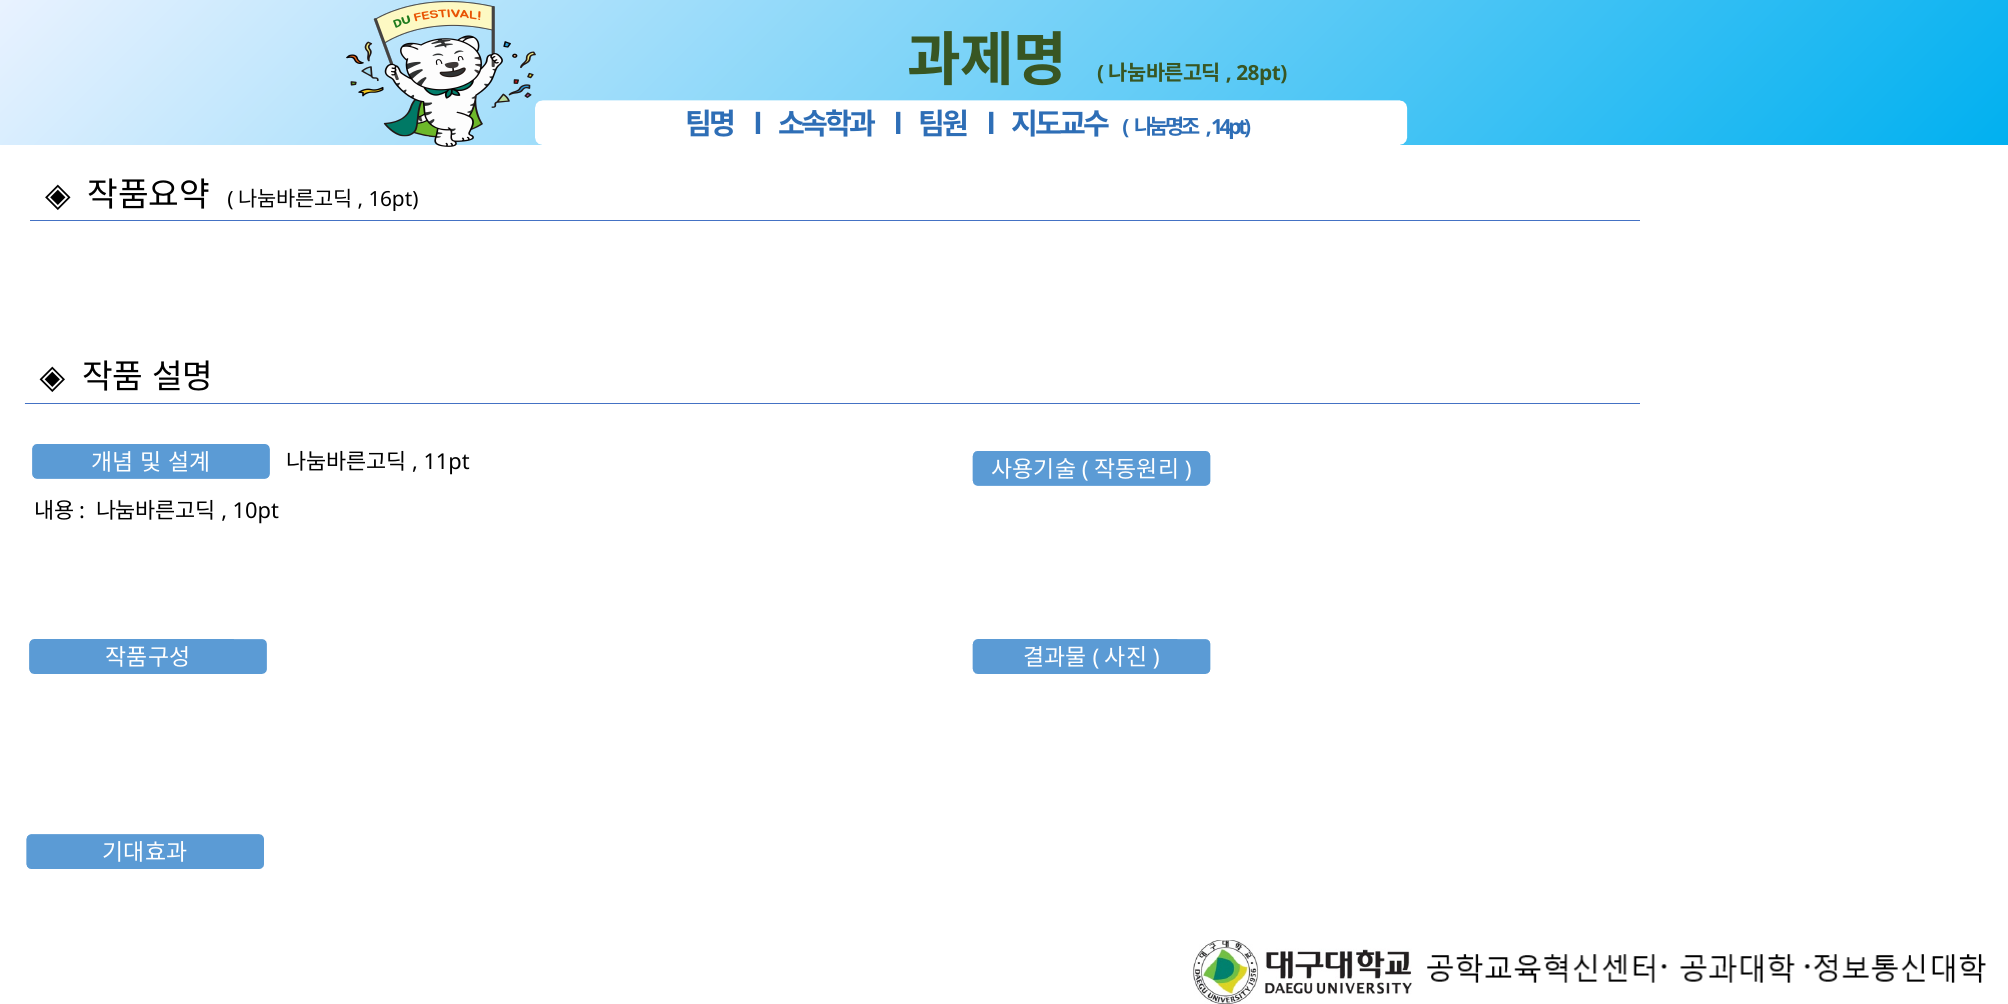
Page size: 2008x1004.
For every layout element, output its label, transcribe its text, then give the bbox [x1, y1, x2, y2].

text_box [0, 75, 346, 145]
text_box 작품구성 [26, 635, 271, 678]
text_box [536, 75, 2008, 145]
text_box ◈ 작품요약 (나눔바른고딕, 16pt) [30, 165, 551, 220]
text_box [0, 0, 2008, 75]
picture [1193, 939, 2006, 1004]
text_box 사용기술(작동원리) [969, 447, 1214, 490]
text_box 내용: 나눔바른고딕, 10pt [19, 489, 294, 531]
text_box 팀명 l 소속학과 l 팀원 l 지도교수 (나눔명조, 14pt) [536, 99, 1409, 146]
text_box 기대효과 [23, 830, 268, 873]
text_box 나눔바른고딕, 11pt [272, 439, 485, 481]
text_box 개념 및 설계 [28, 440, 272, 483]
text_box ◈ 작품 설명 [24, 348, 272, 403]
picture [346, 1, 536, 147]
text_box 결과물(사진) [969, 635, 1214, 678]
